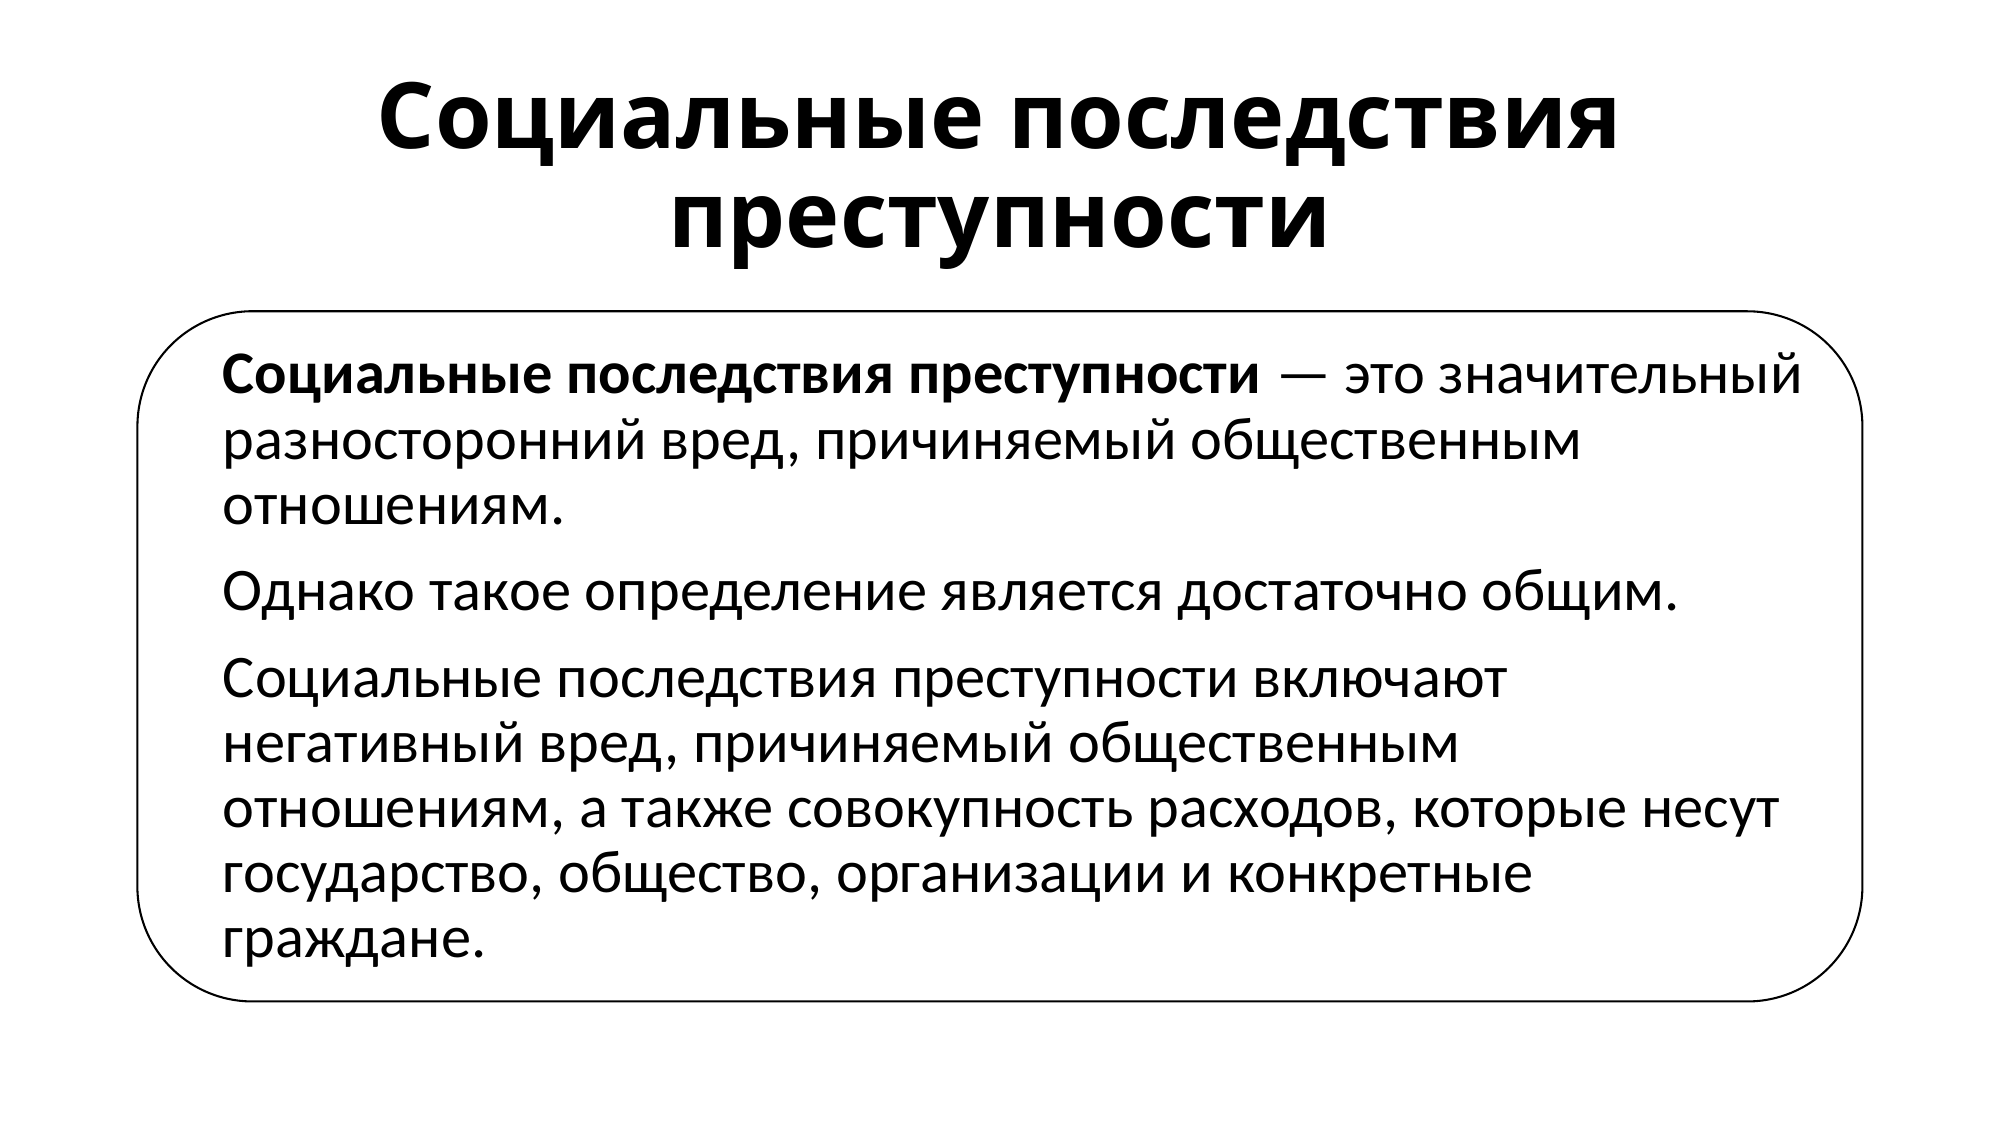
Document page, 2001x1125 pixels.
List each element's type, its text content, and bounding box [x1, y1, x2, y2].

title Социальные последствия преступности [137, 59, 1863, 278]
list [137, 299, 1863, 1014]
